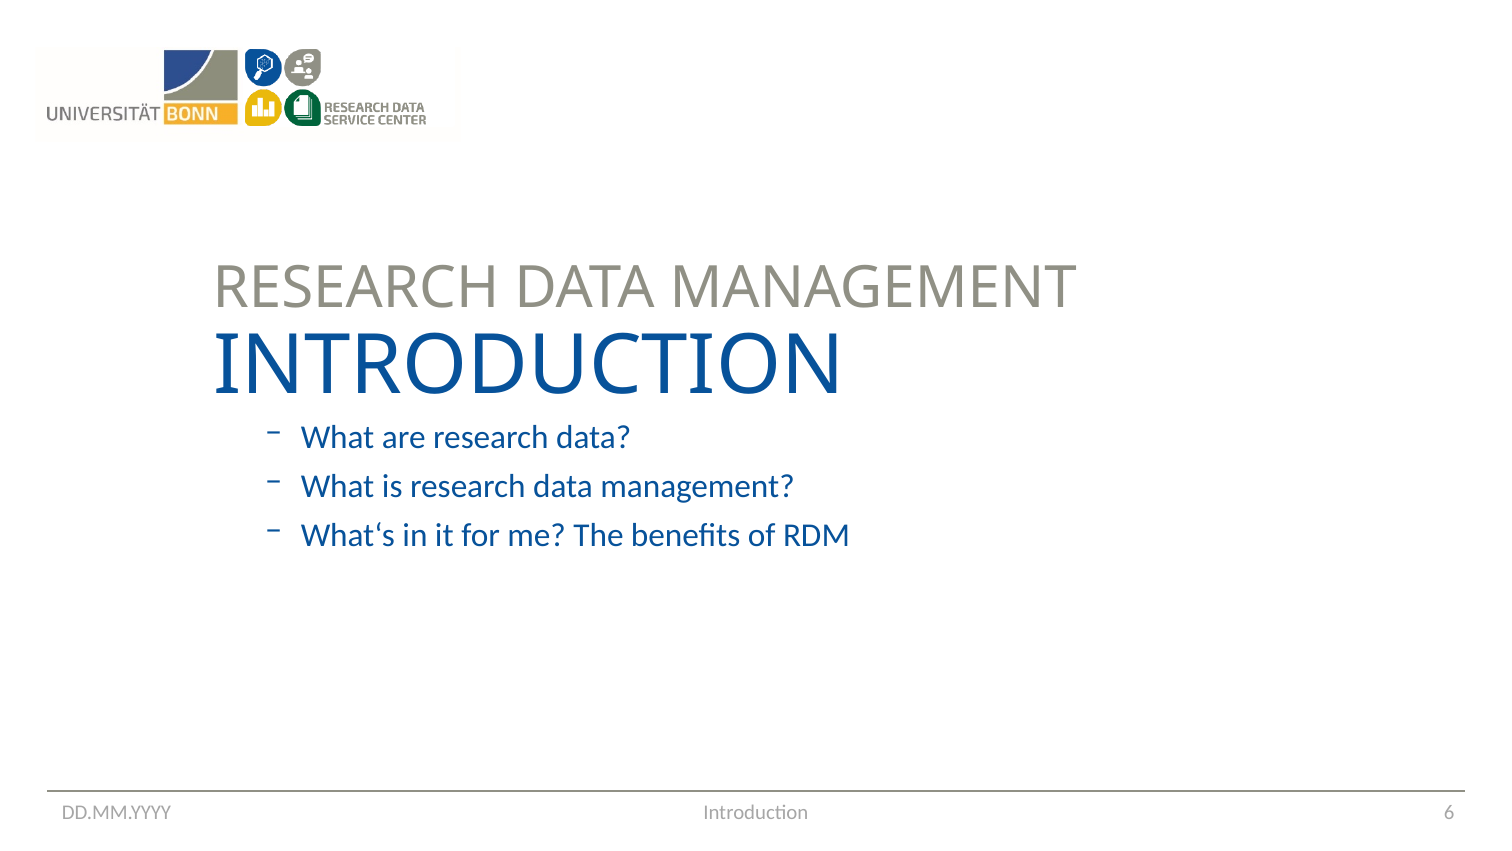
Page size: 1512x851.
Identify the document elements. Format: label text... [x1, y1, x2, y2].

picture [47, 47, 248, 142]
picture [245, 49, 426, 126]
text_box DD.MM.YYYY [47, 791, 202, 839]
text_box Introduction [342, 791, 1170, 839]
text_box 6 [1429, 791, 1512, 839]
text_box What are research data? What is research data management? What‘s in it for me? The benefits of RDM [265, 415, 852, 602]
title INTRoduction [201, 318, 1265, 603]
list Research data management [212, 259, 1276, 319]
